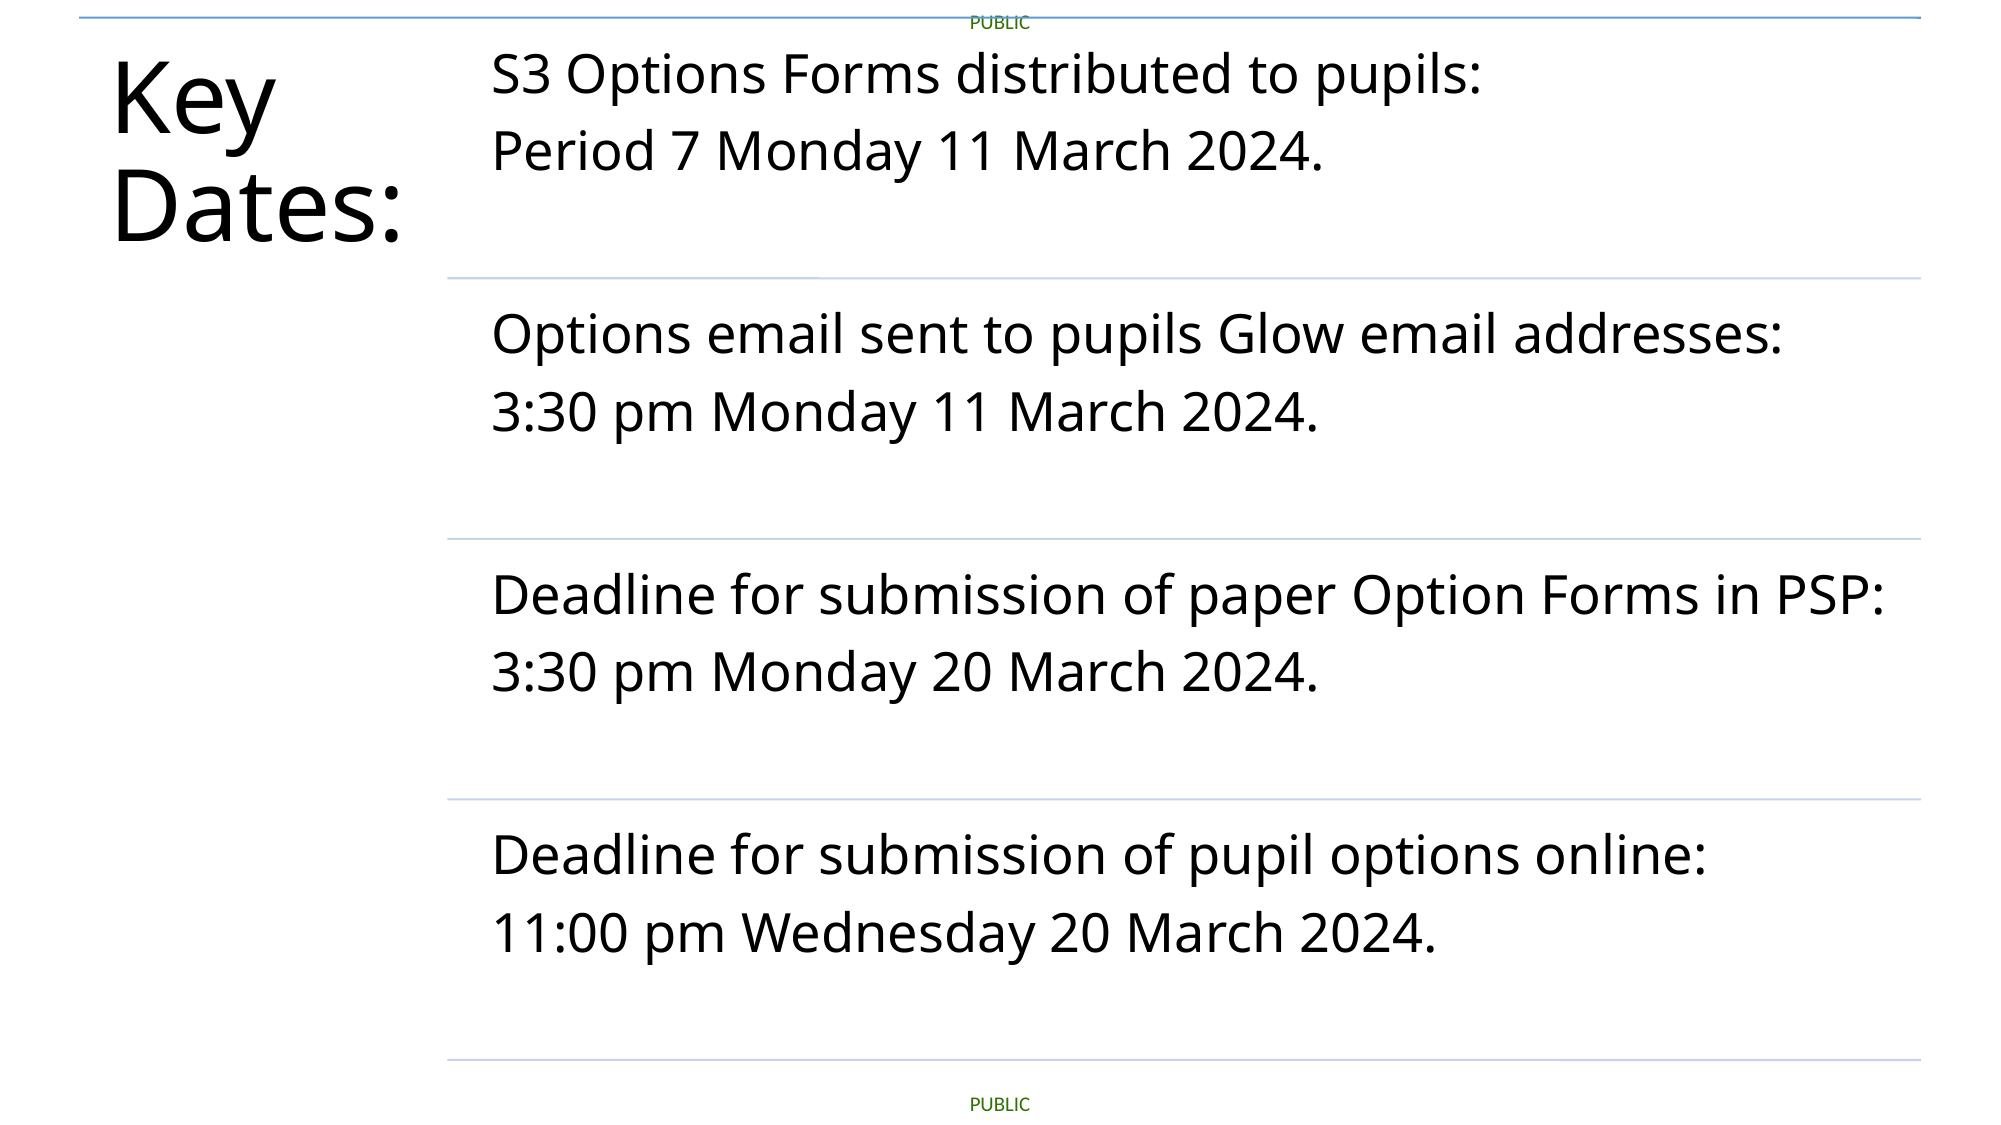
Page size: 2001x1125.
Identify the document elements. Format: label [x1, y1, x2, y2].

text_box [79, 17, 1921, 1074]
